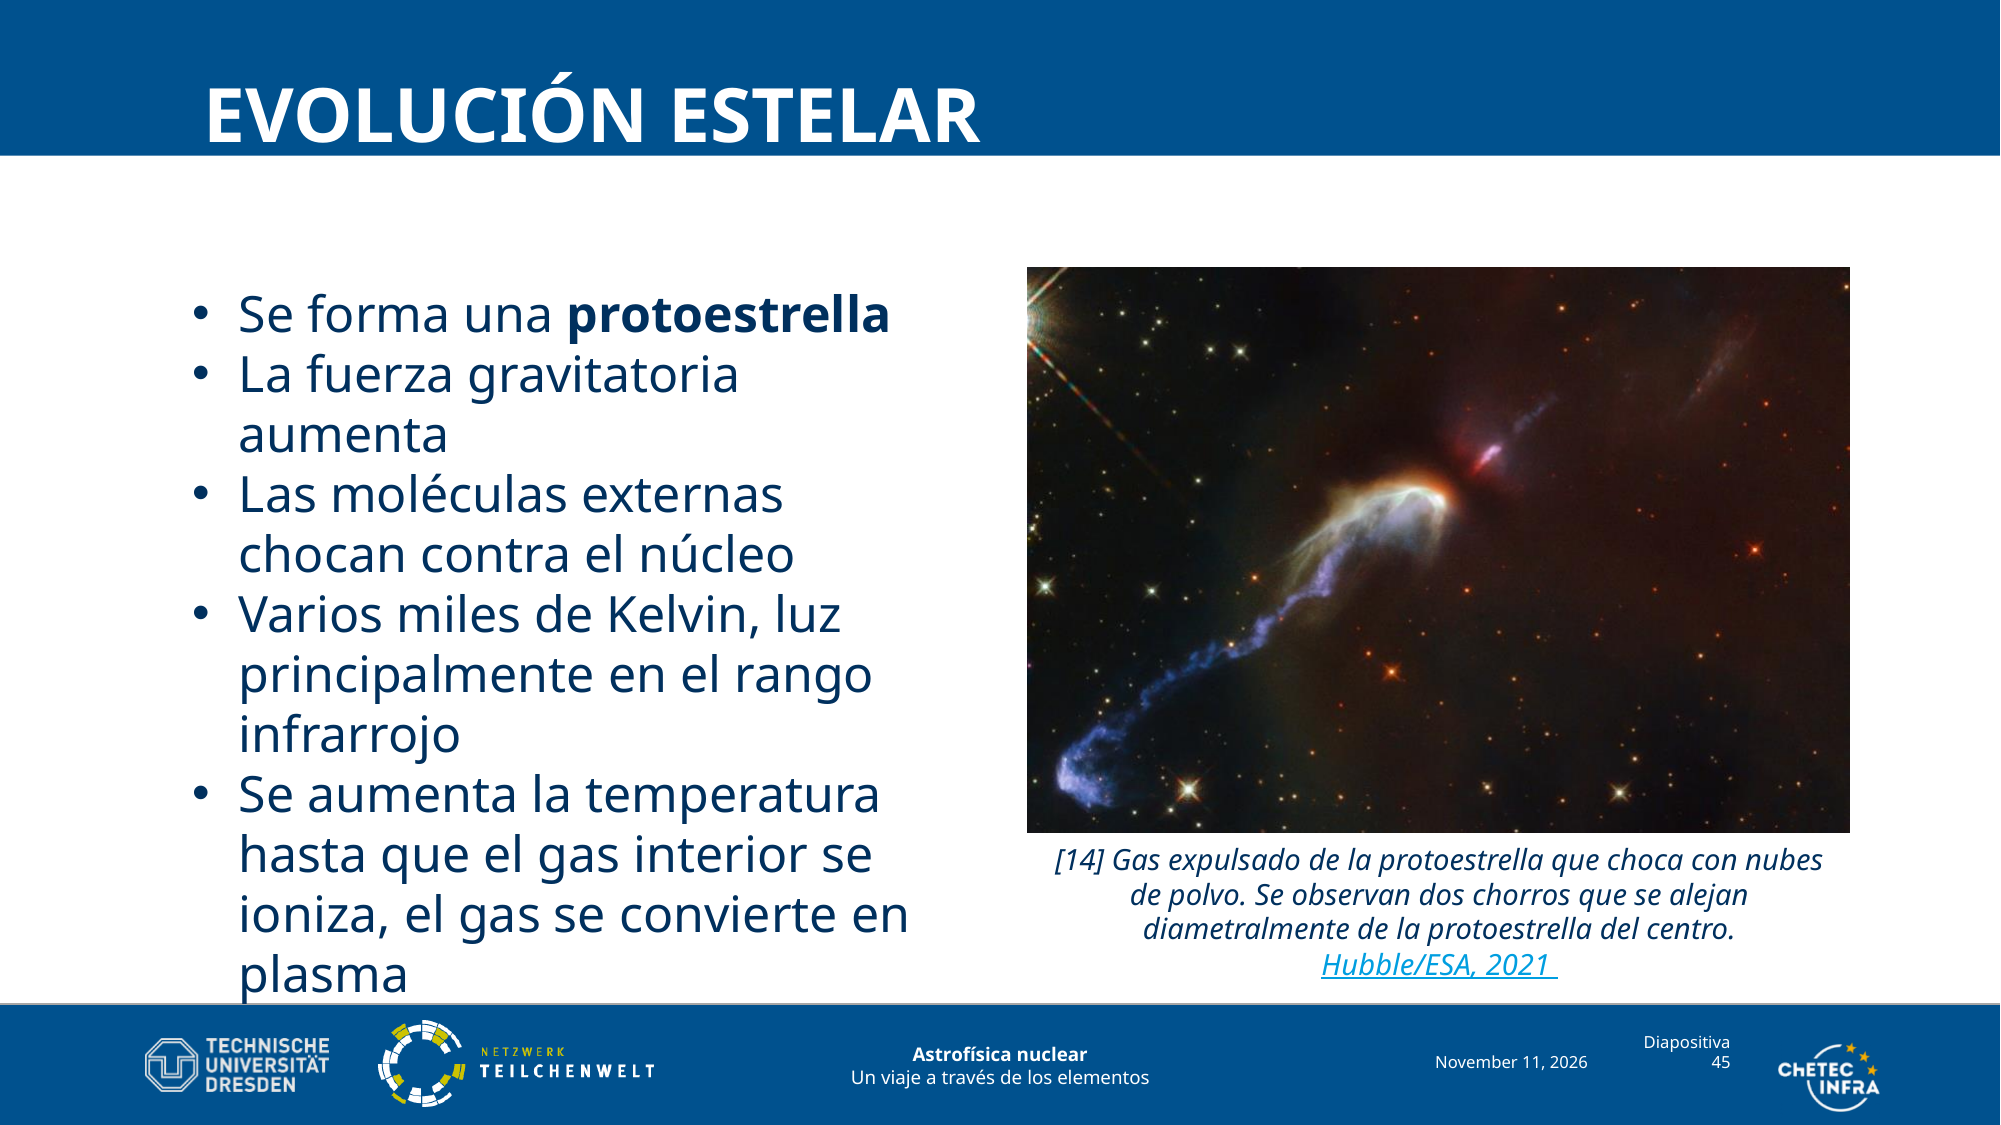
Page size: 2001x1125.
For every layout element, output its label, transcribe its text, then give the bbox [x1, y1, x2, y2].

picture [1778, 1033, 1880, 1121]
title Evolución estelar [203, 56, 1880, 169]
picture [1027, 267, 1850, 833]
picture [378, 1020, 654, 1107]
text_box [14] Gas expulsado de la protoestrella que choca con nubes de polvo. Se observan dos chorros que se alejan diametralmente de la protoestrella del centro. Hubble/ESA, 2021 [1029, 833, 1850, 993]
text_box Se forma una protoestrella La fuerza gravitatoria aumenta Las moléculas externas chocan contra el núcleo Varios miles de Kelvin, luz principalmente en el rango infrarrojo Se aumenta la temperatura hasta que el gas interior se ioniza, el gas se convierte en plasma [177, 274, 953, 1010]
